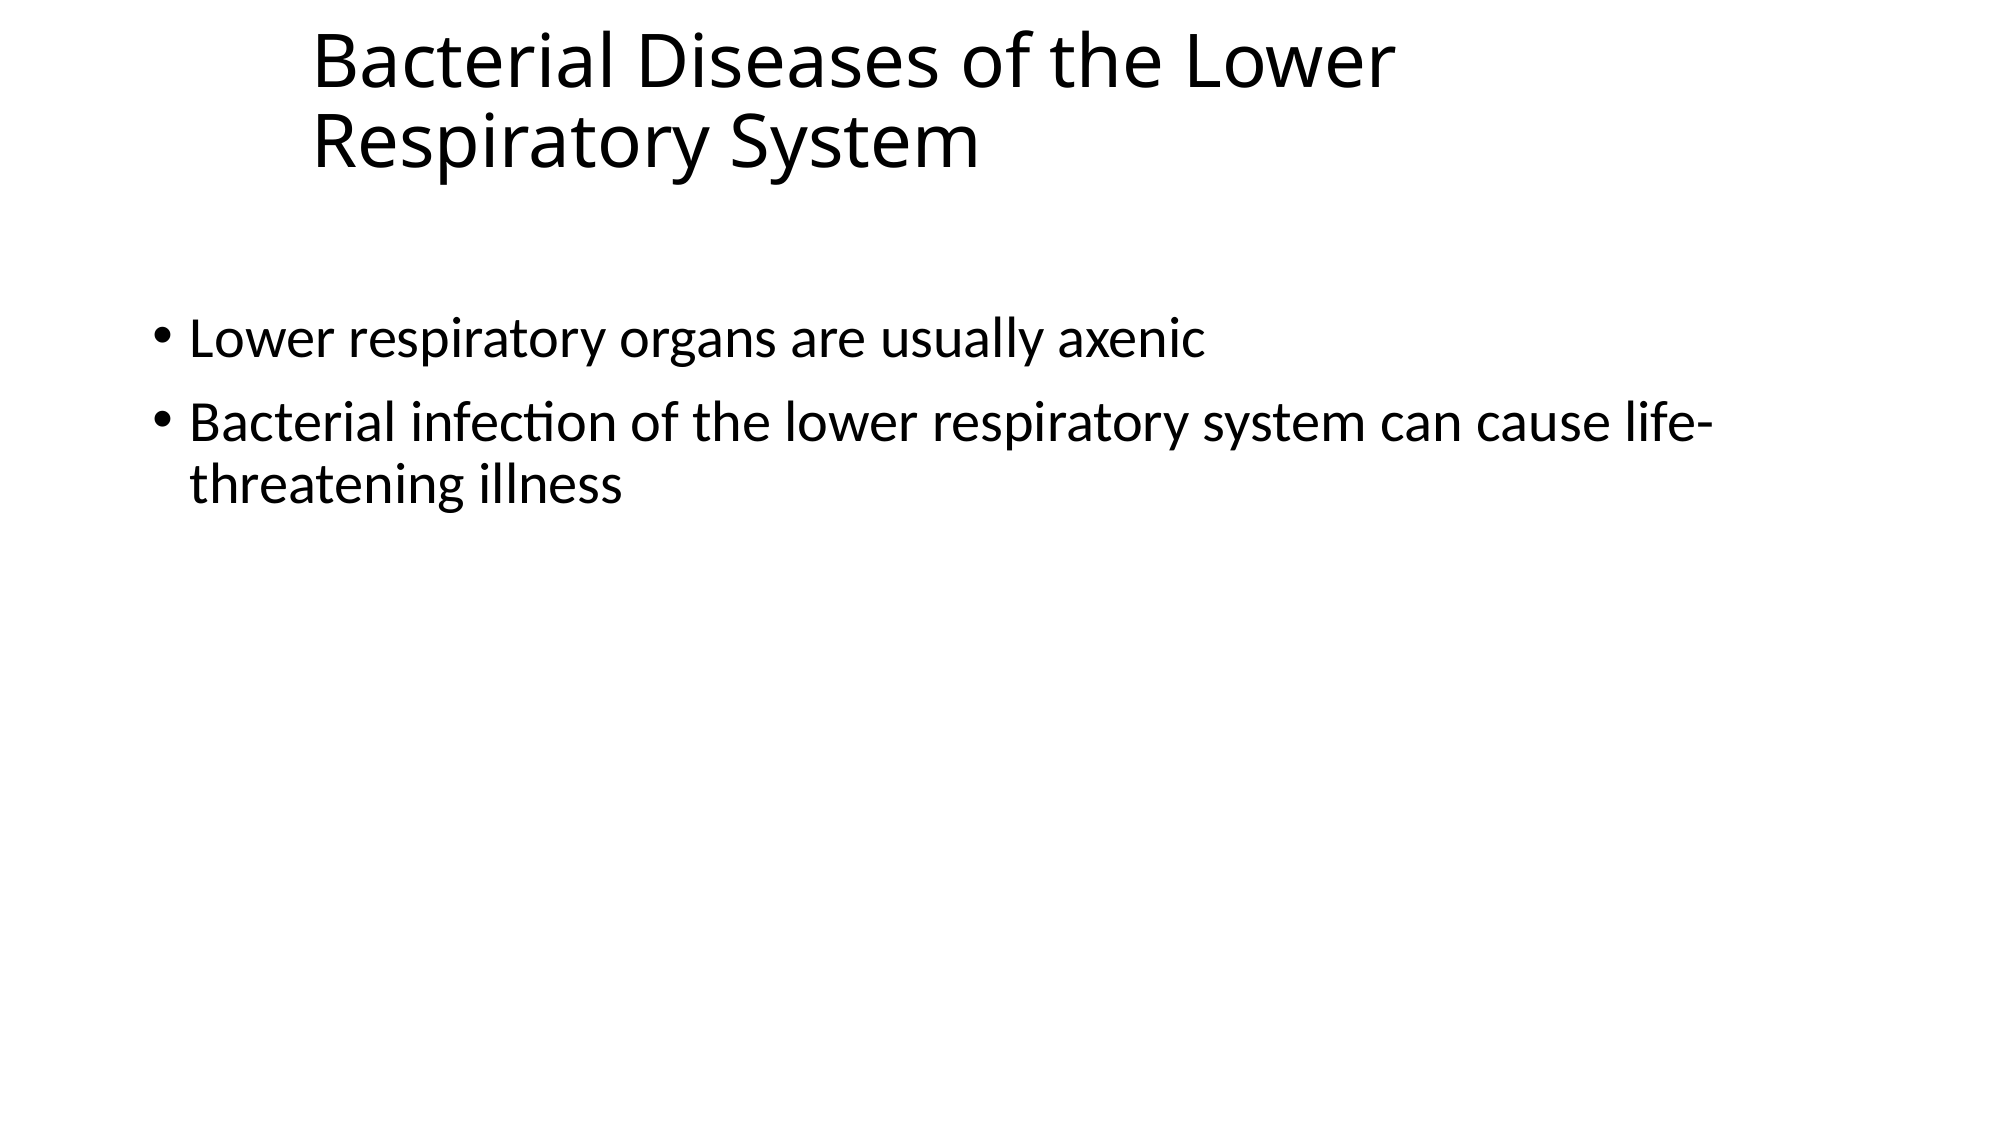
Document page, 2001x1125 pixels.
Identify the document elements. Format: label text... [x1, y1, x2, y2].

list Lower respiratory organs are usually axenic Bacterial infection of the lower respiratory system can cause life-threatening illness [137, 299, 1863, 1014]
title Bacterial Diseases of the Lower Respiratory System [296, 14, 1750, 192]
